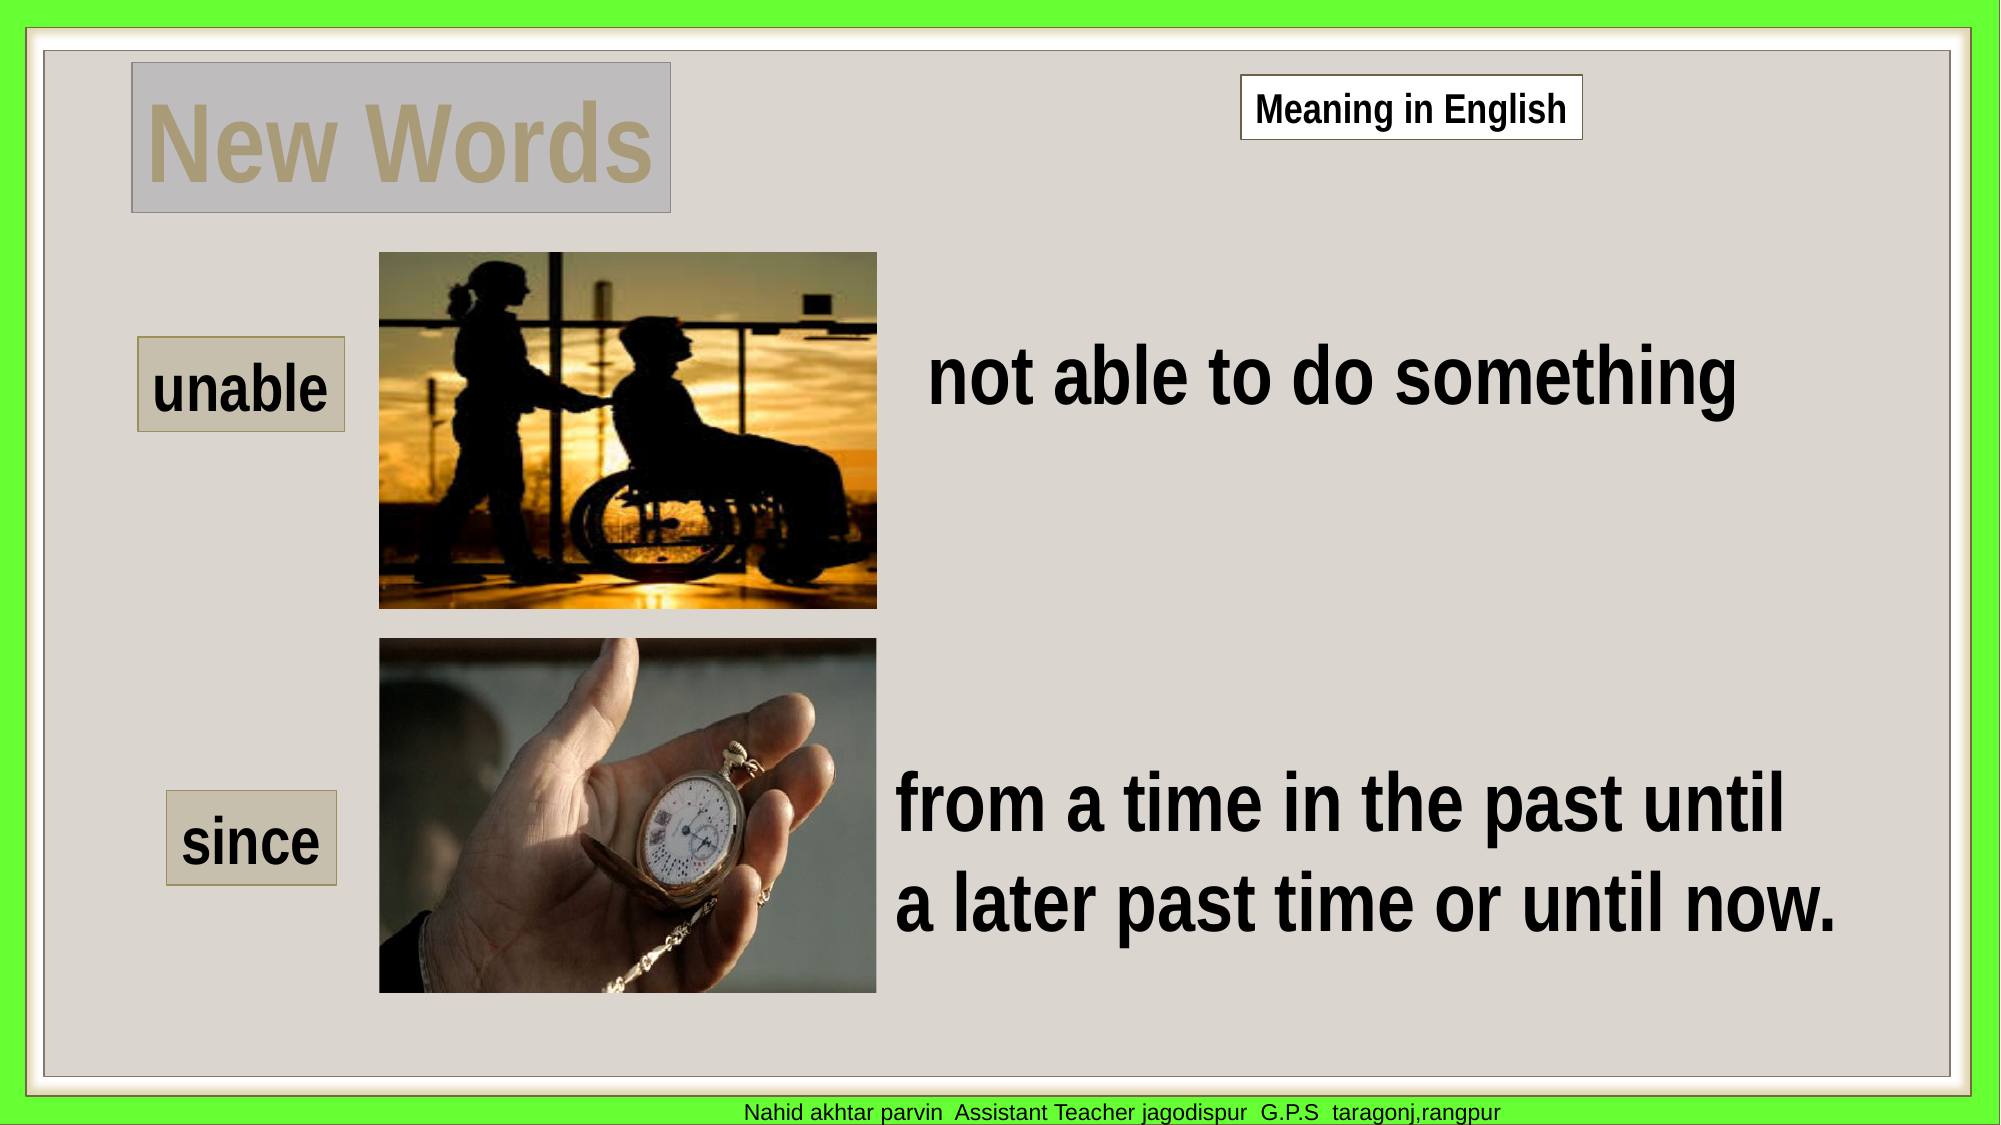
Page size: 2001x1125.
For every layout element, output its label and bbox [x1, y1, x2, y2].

picture [379, 637, 877, 994]
text_box [0, 0, 2000, 1125]
picture [379, 252, 877, 609]
